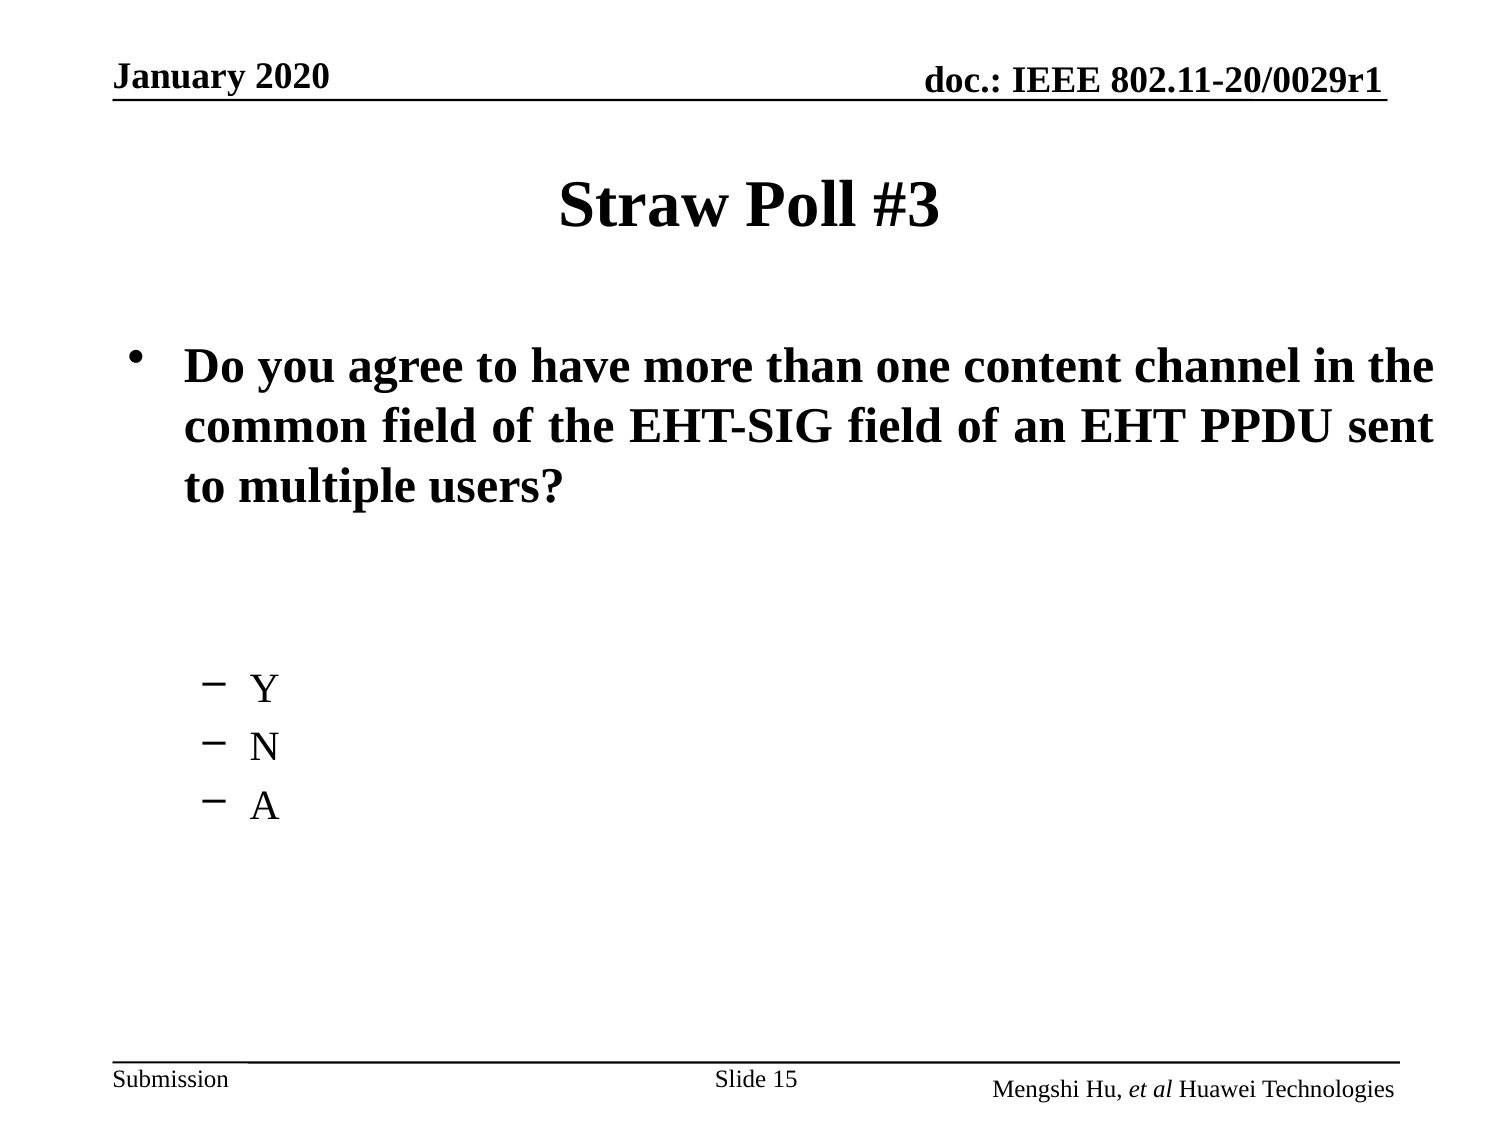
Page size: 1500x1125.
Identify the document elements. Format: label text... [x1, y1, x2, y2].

title Straw Poll #3 [112, 112, 1388, 288]
slide_number Slide 15 [712, 1061, 800, 1093]
list Do you agree to have more than one content channel in the common field of the EHT-SIG field of an EHT PPDU sent to multiple users? Y N A [112, 324, 1451, 1001]
